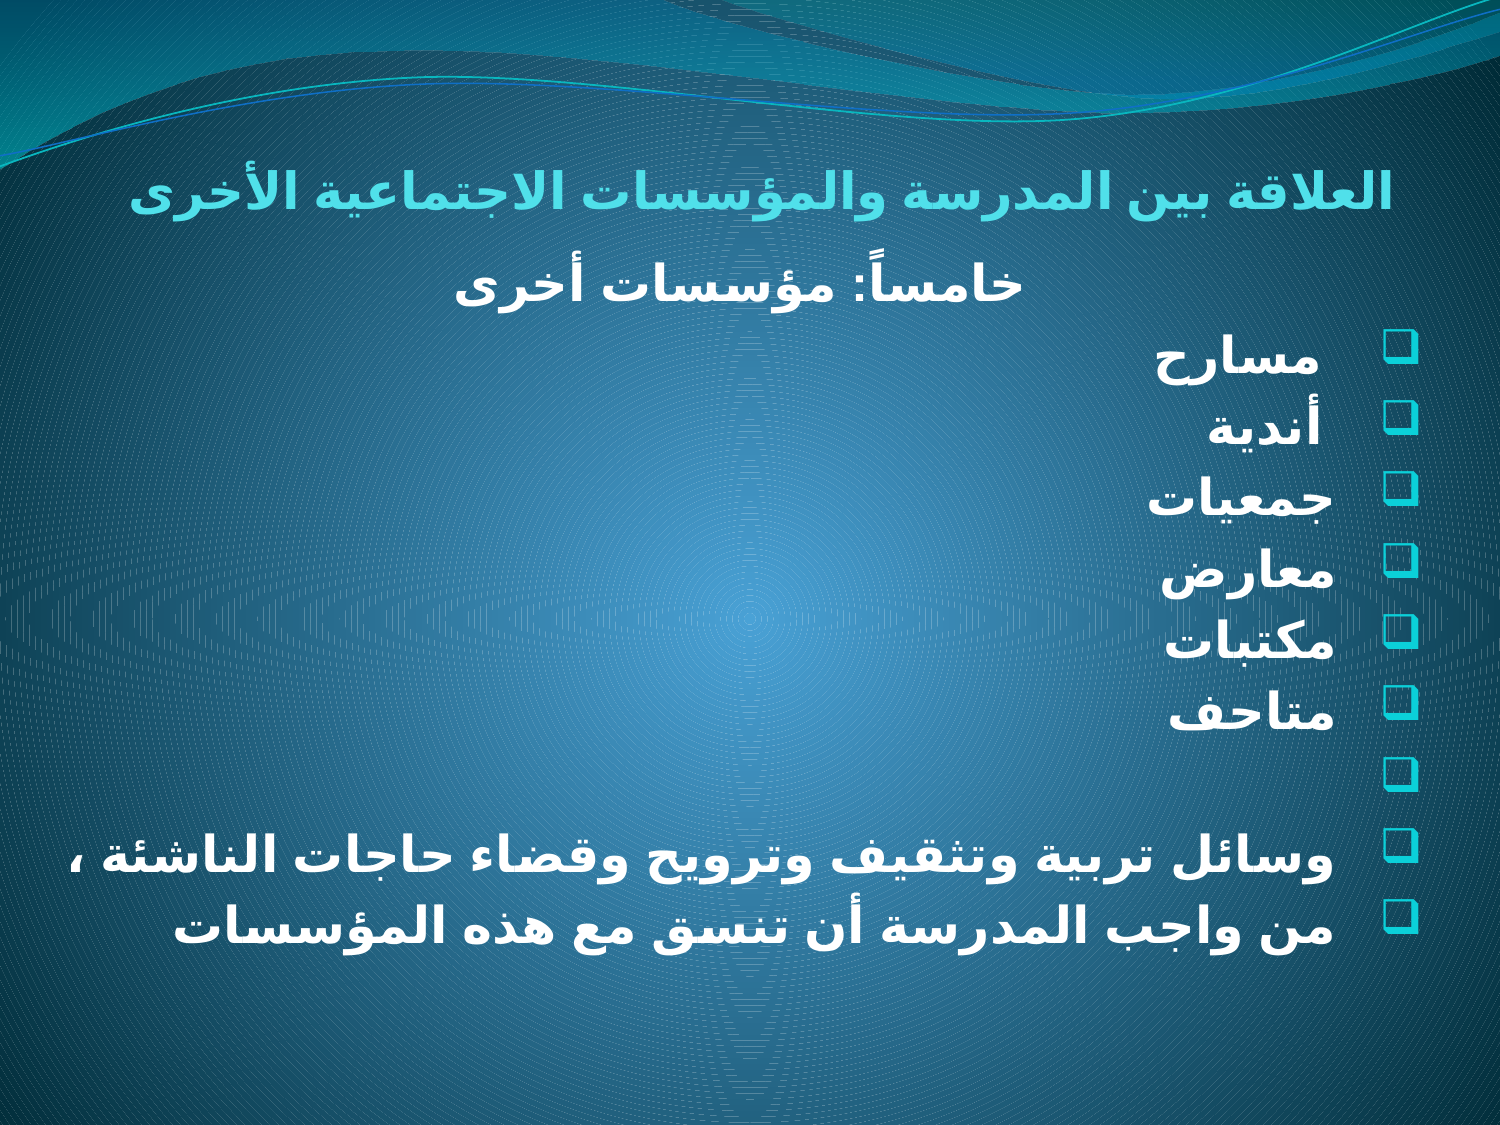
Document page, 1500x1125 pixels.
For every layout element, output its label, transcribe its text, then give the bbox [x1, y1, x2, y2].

title العلاقة بين المدرسة والمؤسسات الاجتماعية الأخرى [123, 101, 1399, 220]
subtitle خامساً: مؤسسات أخرى مسارح أندية جمعيات معارض مكتبات متاحف وسائل تربية وتثقيف وترويح وقضاء حاجات الناشئة ، من واجب المدرسة أن تنسق مع هذه المؤسسات [53, 243, 1424, 1071]
